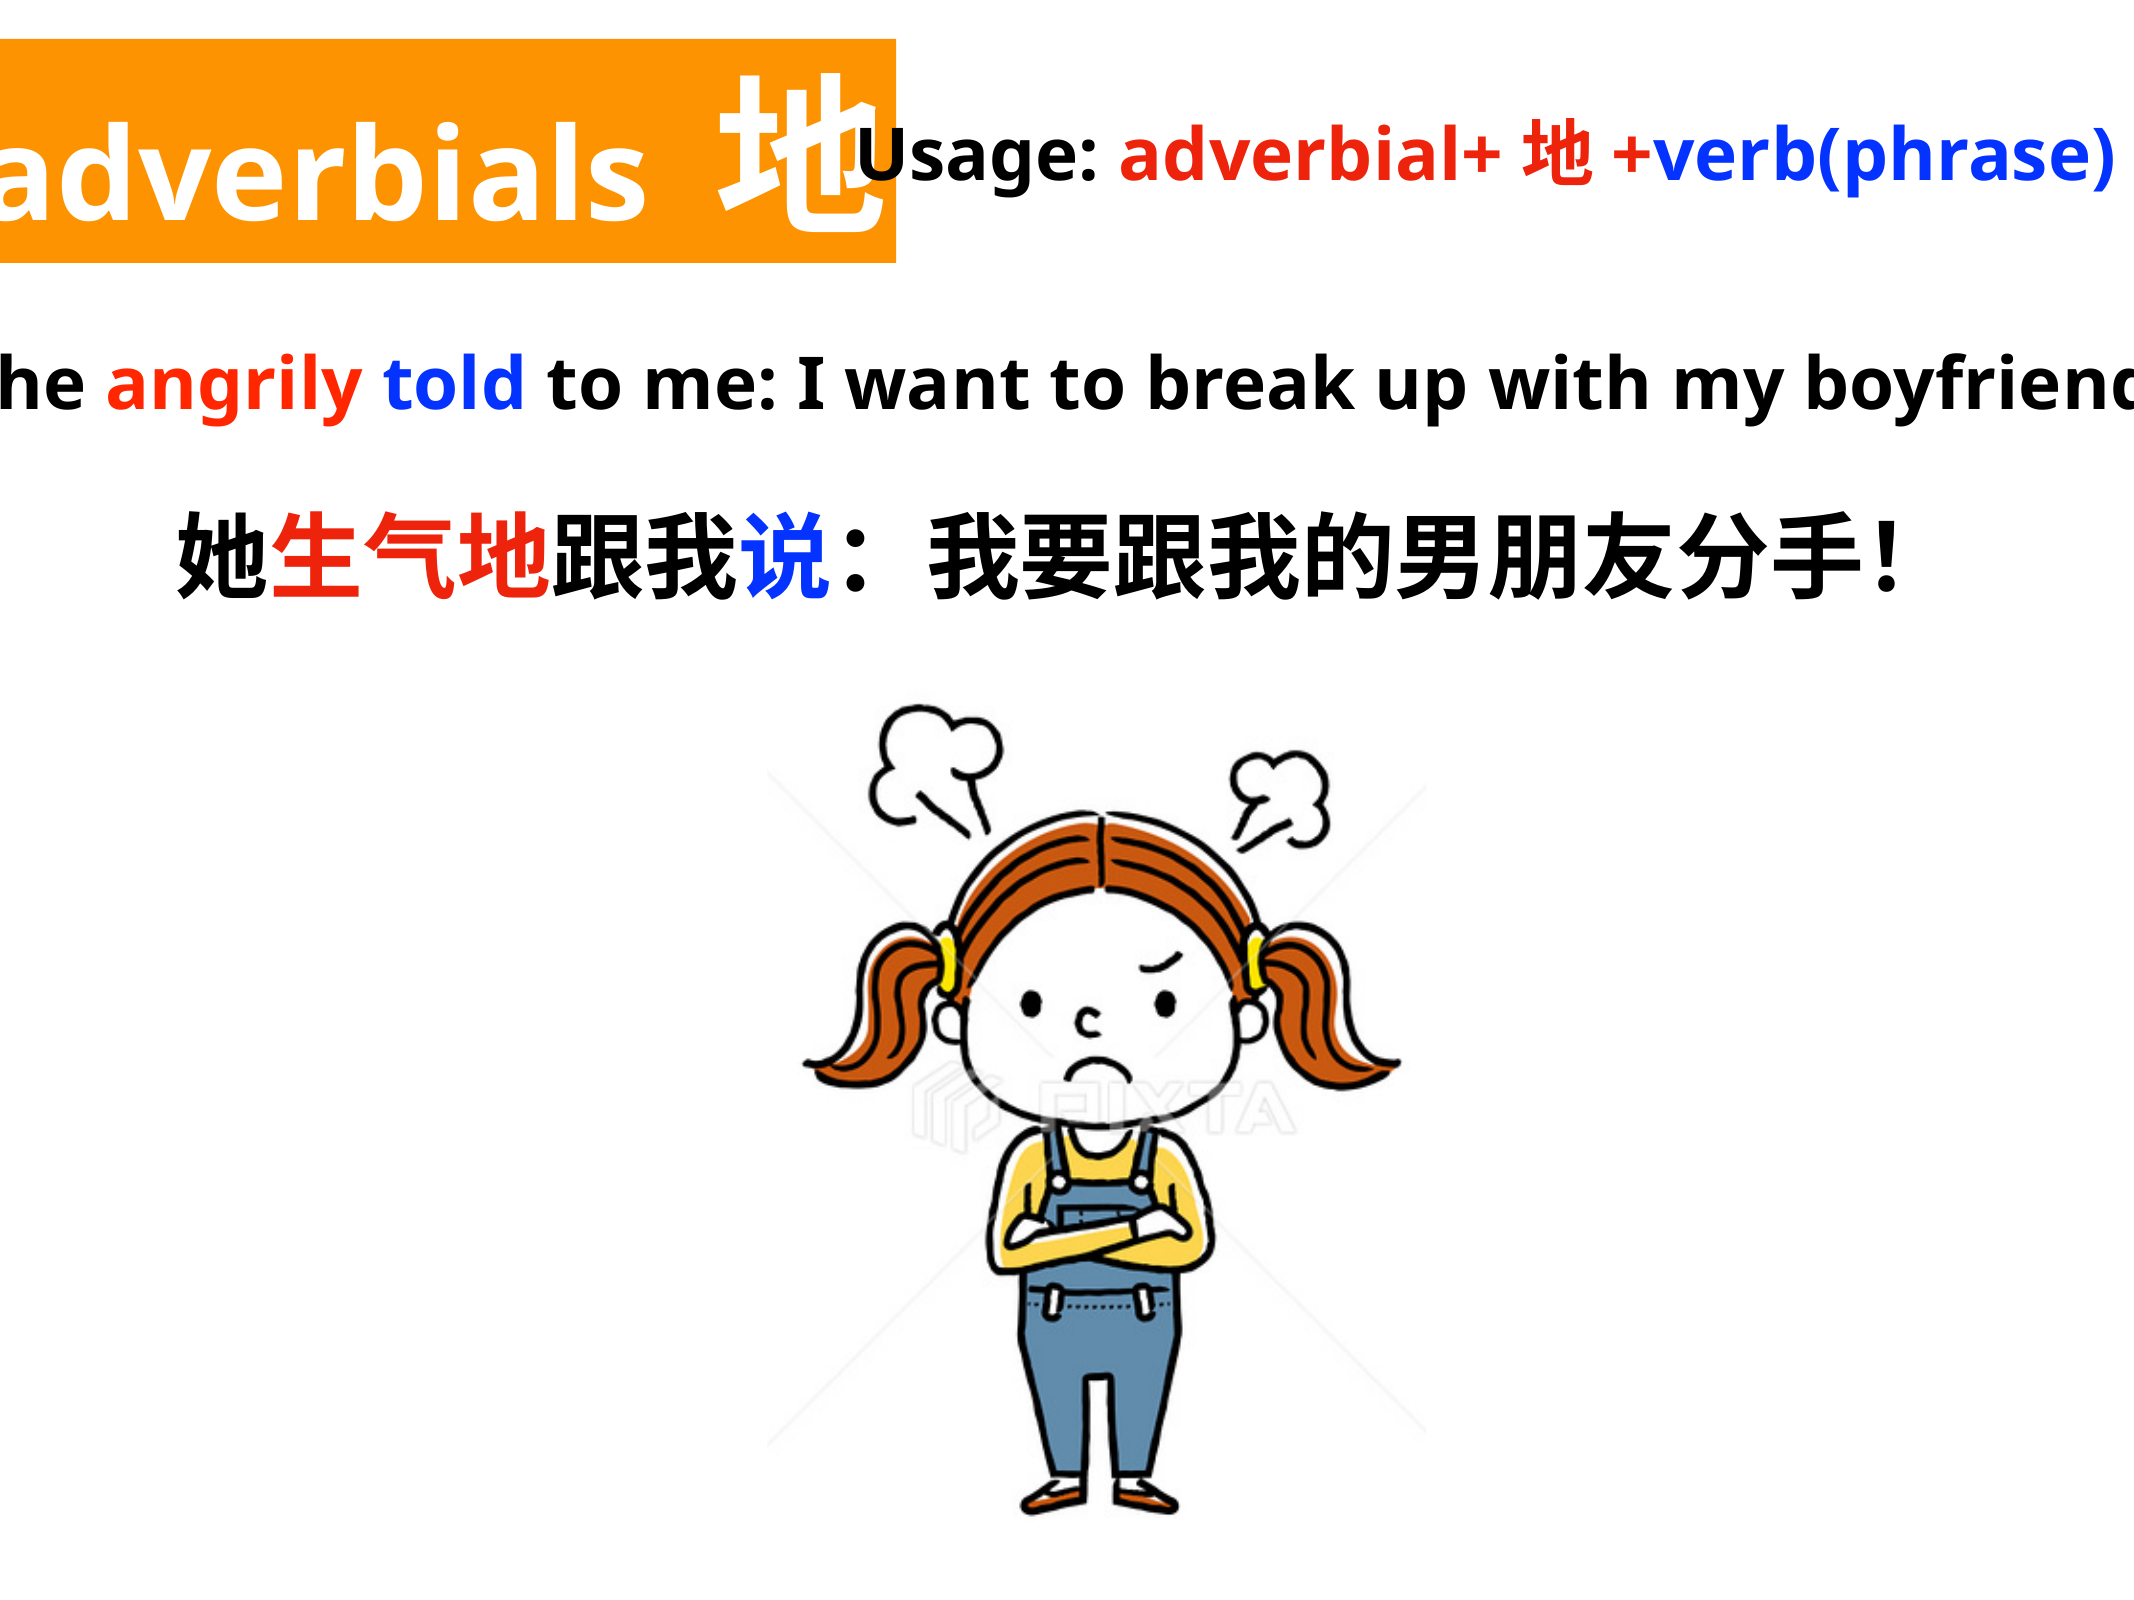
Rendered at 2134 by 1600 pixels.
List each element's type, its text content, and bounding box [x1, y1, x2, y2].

text_box 她生气地跟我说：我要跟我的男朋友分手！ [167, 489, 1966, 619]
text_box adverbials 地 [0, 38, 897, 263]
picture [767, 675, 1427, 1539]
text_box She angrily told to me: I want to break up with my boyfriend. [0, 328, 2134, 433]
text_box Usage: adverbial+地+verb(phrase) [845, 98, 2125, 204]
